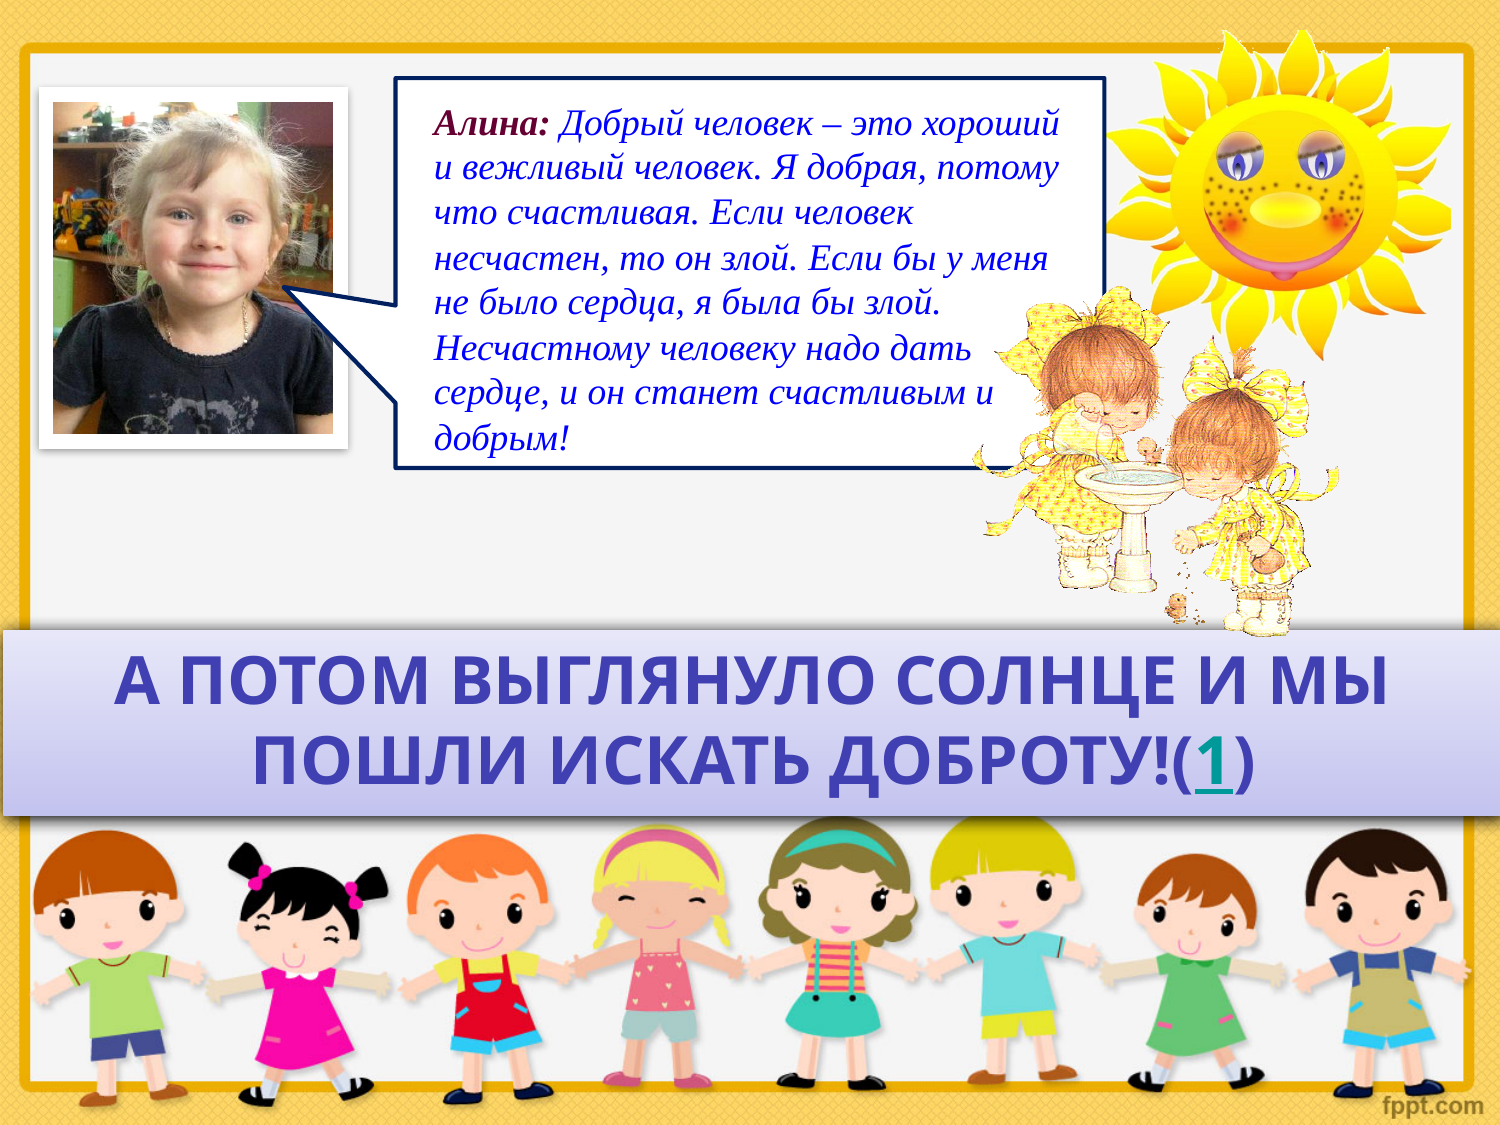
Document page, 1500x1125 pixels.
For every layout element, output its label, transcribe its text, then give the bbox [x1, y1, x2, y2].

text_box А ПОТОМ ВЫГЛЯНУЛО СОЛНЦЕ И МЫ ПОШЛИ ИСКАТЬ ДОБРОТУ!(1) [3, 629, 1500, 816]
text_box [337, 76, 1099, 471]
picture [0, 0, 1500, 1125]
text_box Алина: Добрый человек – это хороший и вежливый человек. Я добрая, потому что счастливая. Если человек несчастен, то он злой. Если бы у меня не было сердца, я была бы злой. Несчастному человеку надо дать сердце, и он станет счастливым и добрым! [419, 90, 1081, 465]
